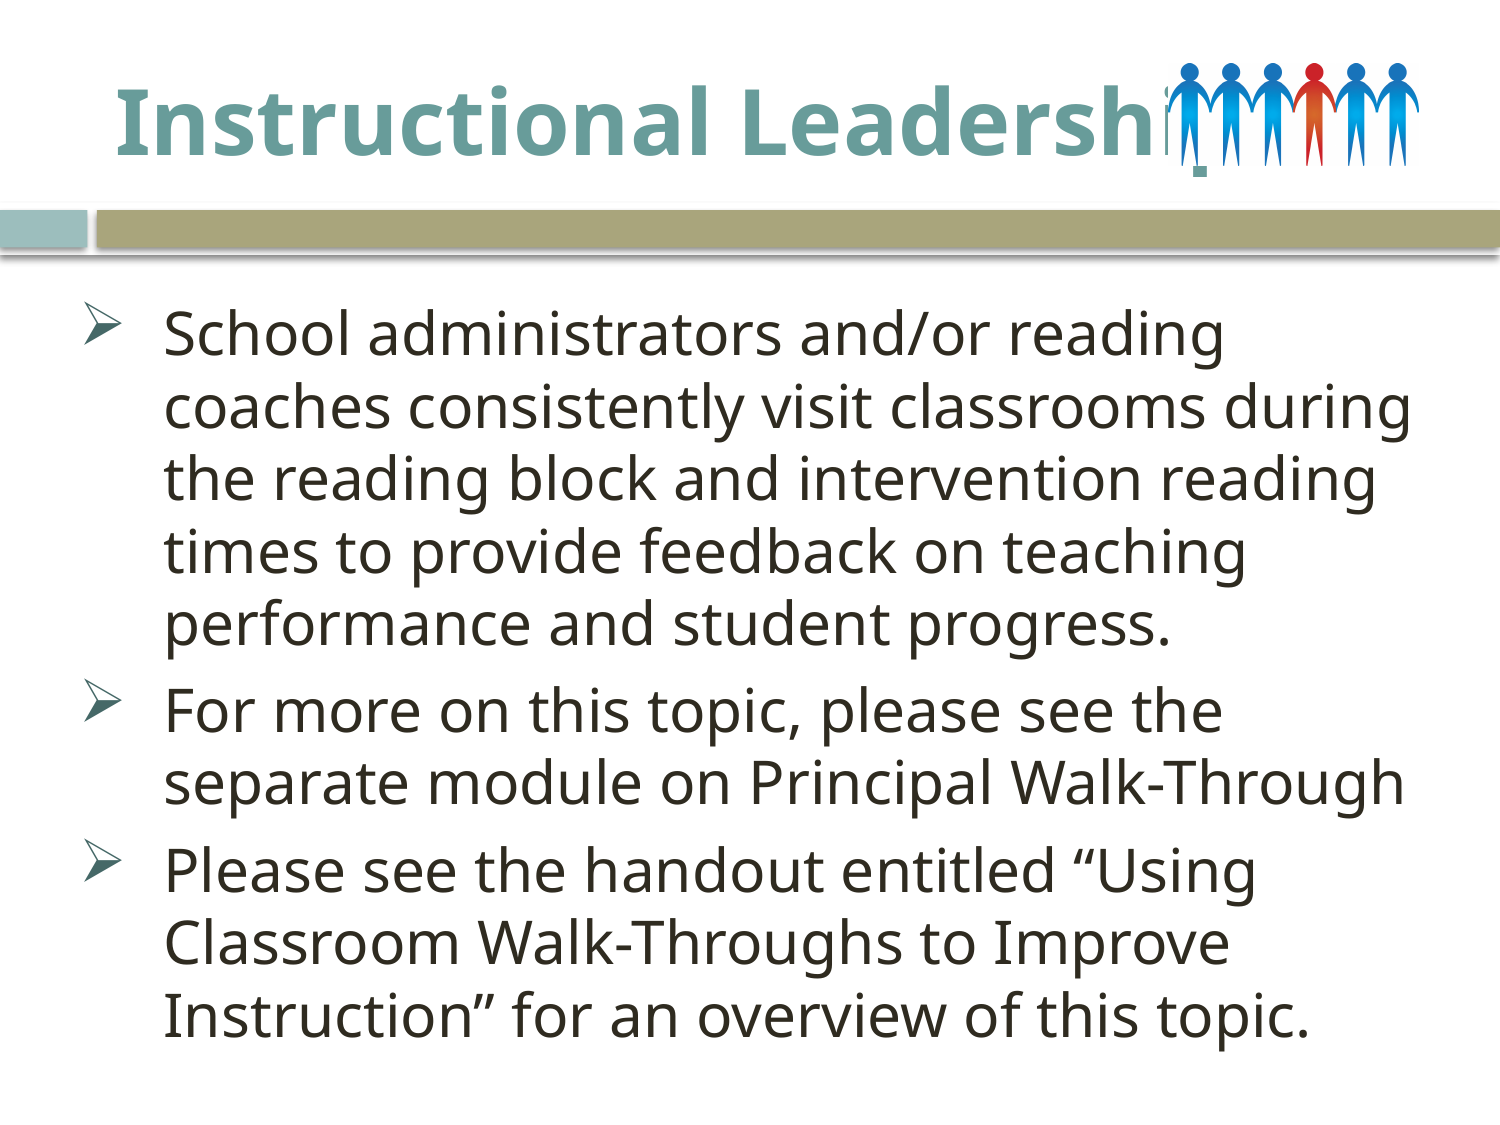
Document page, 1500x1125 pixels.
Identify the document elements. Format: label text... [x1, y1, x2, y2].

list School administrators and/or reading coaches consistently visit classrooms during the reading block and intervention reading times to provide feedback on teaching performance and student progress. For more on this topic, please see the separate module on Principal Walk-Through Please see the handout entitled “Using Classroom Walk-Throughs to Improve Instruction” for an overview of this topic. [50, 287, 1464, 1076]
title Instructional Leadership [100, 37, 1438, 200]
picture [1167, 63, 1420, 166]
